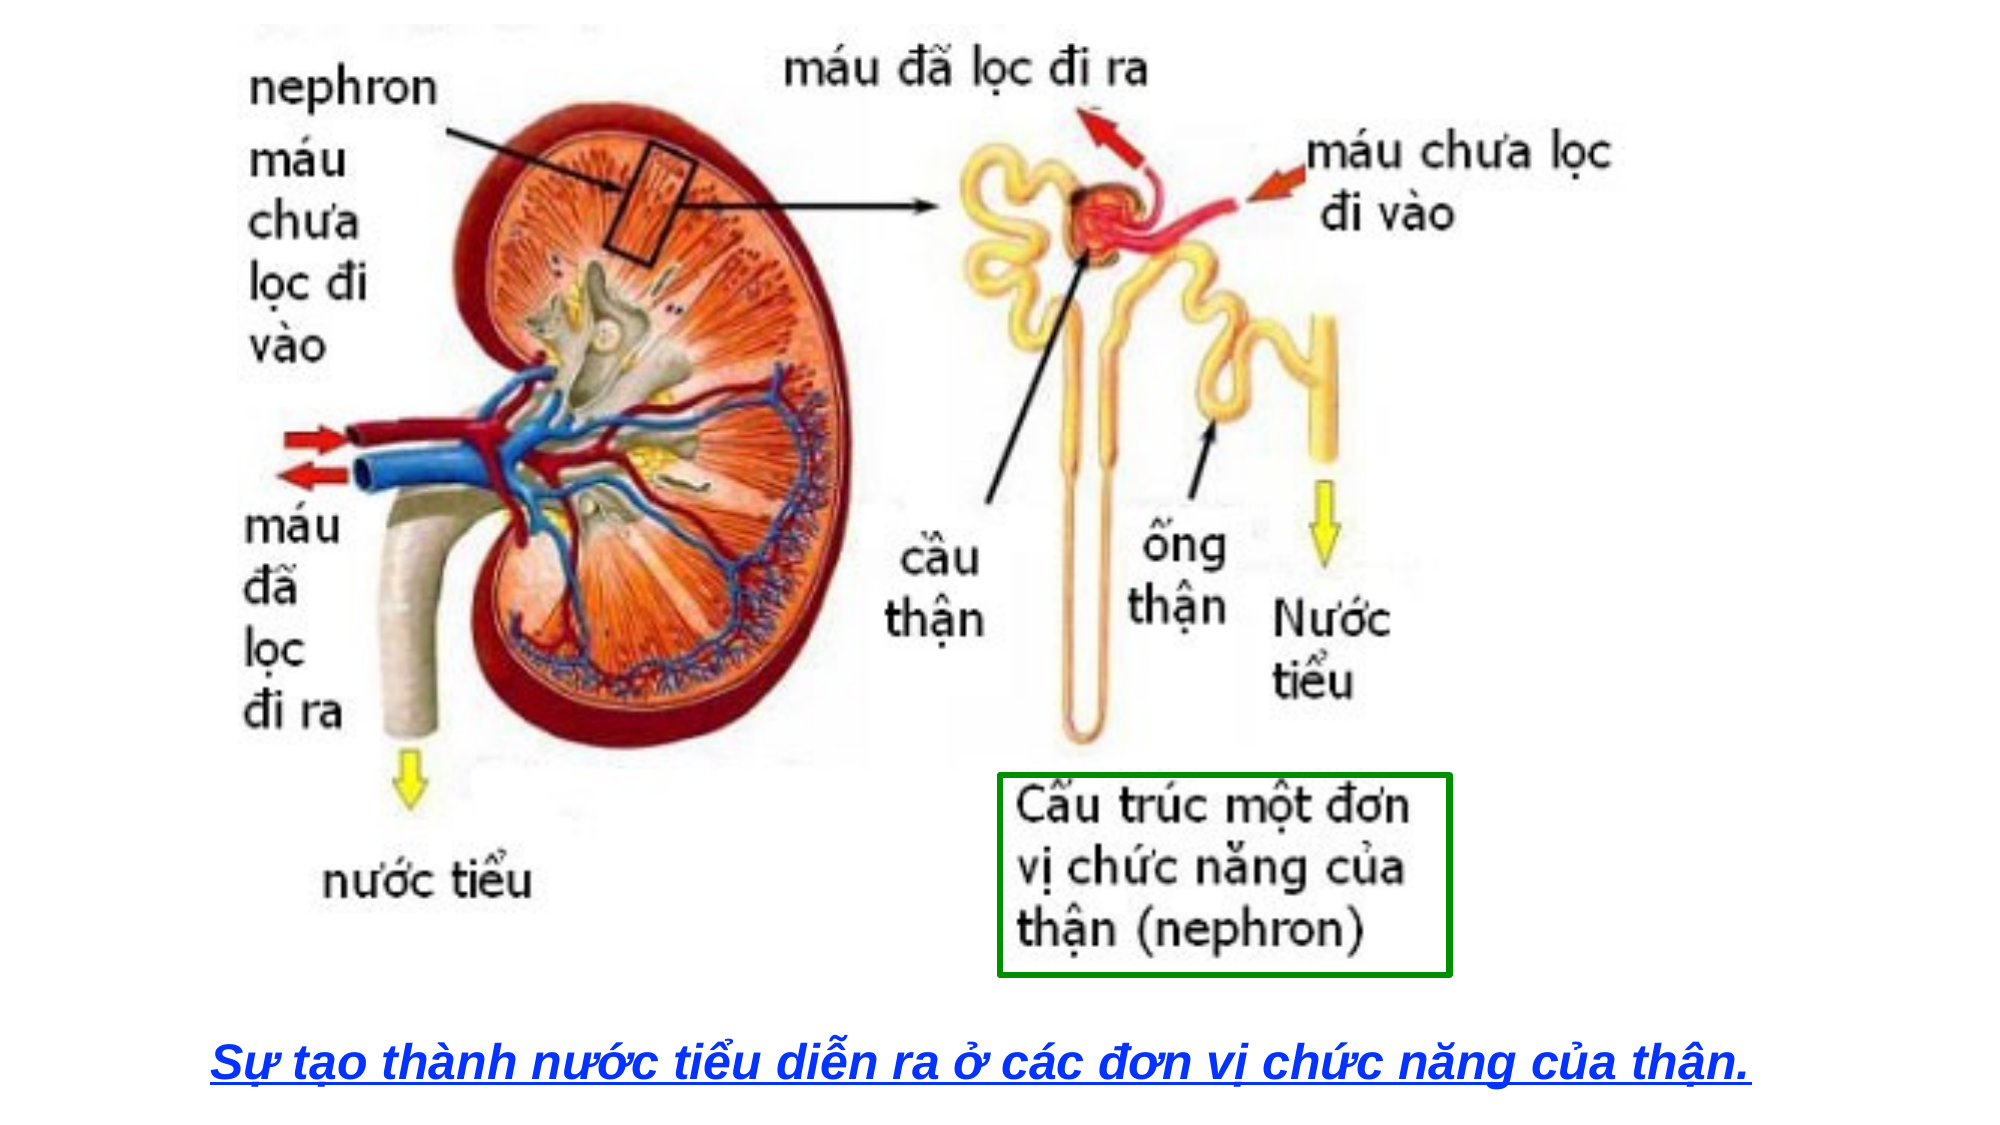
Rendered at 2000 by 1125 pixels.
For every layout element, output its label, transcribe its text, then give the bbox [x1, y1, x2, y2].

picture [236, 24, 1625, 990]
text_box Sự tạo thành nước tiểu diễn ra ở các đơn vị chức năng của thận. [137, 1021, 1825, 1097]
